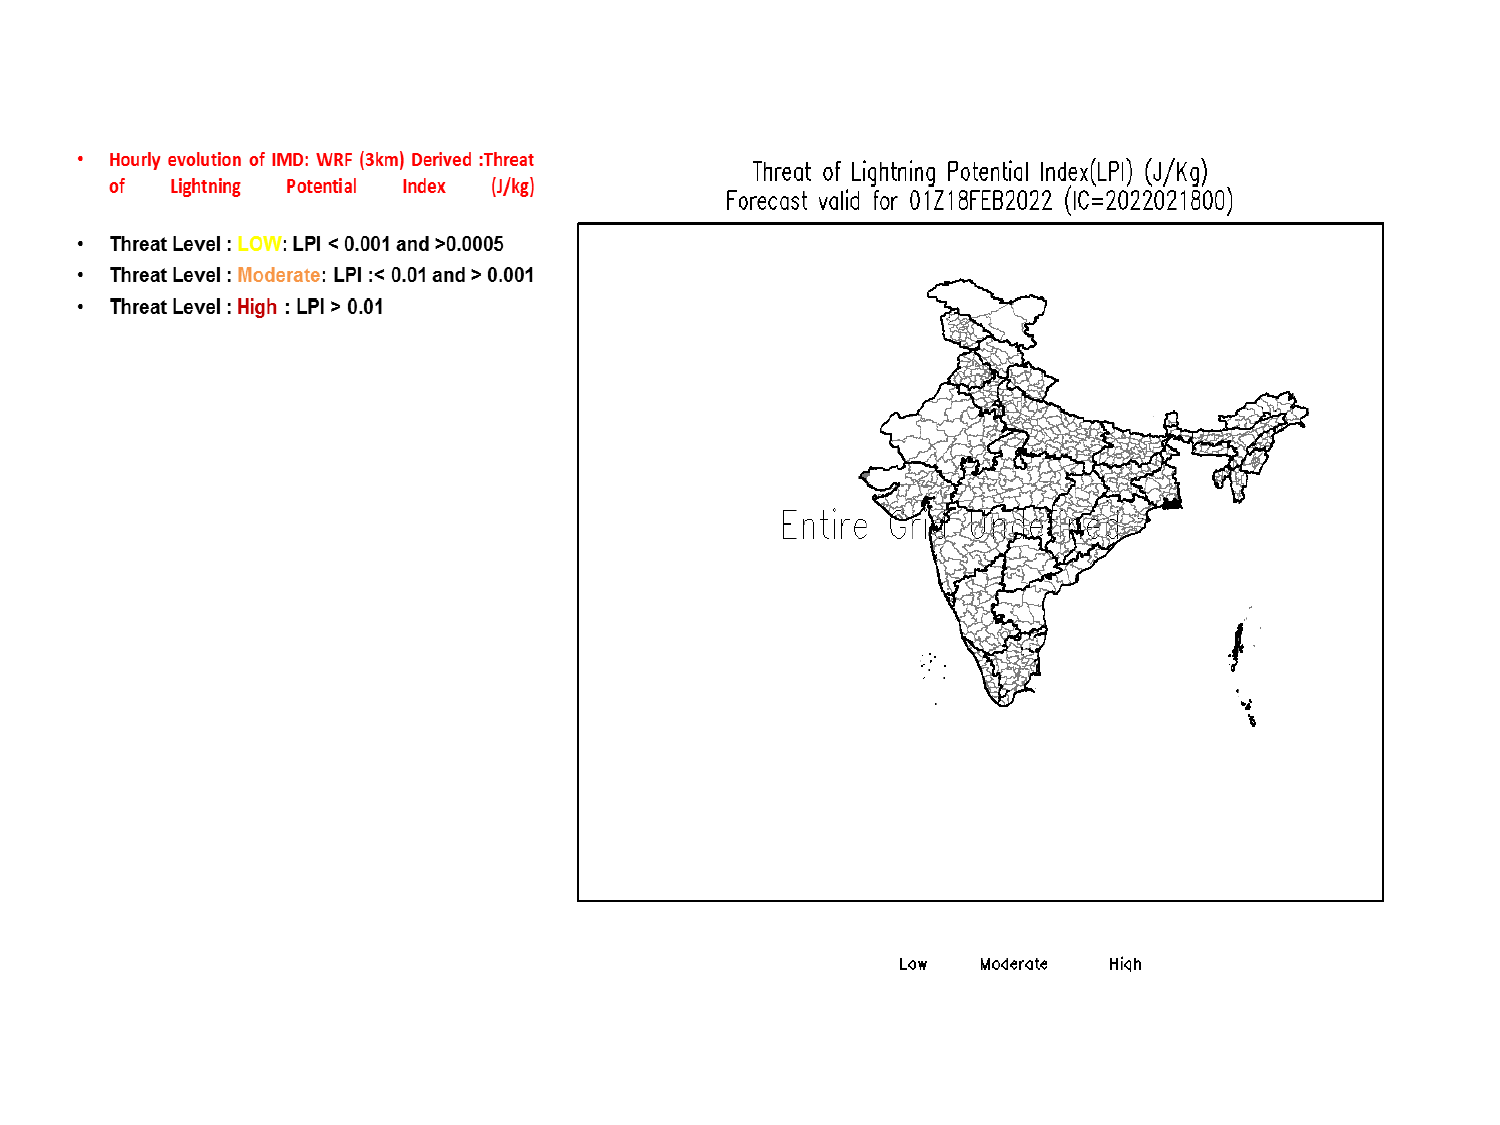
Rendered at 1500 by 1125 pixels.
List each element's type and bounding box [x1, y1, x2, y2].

picture [74, 149, 1426, 976]
